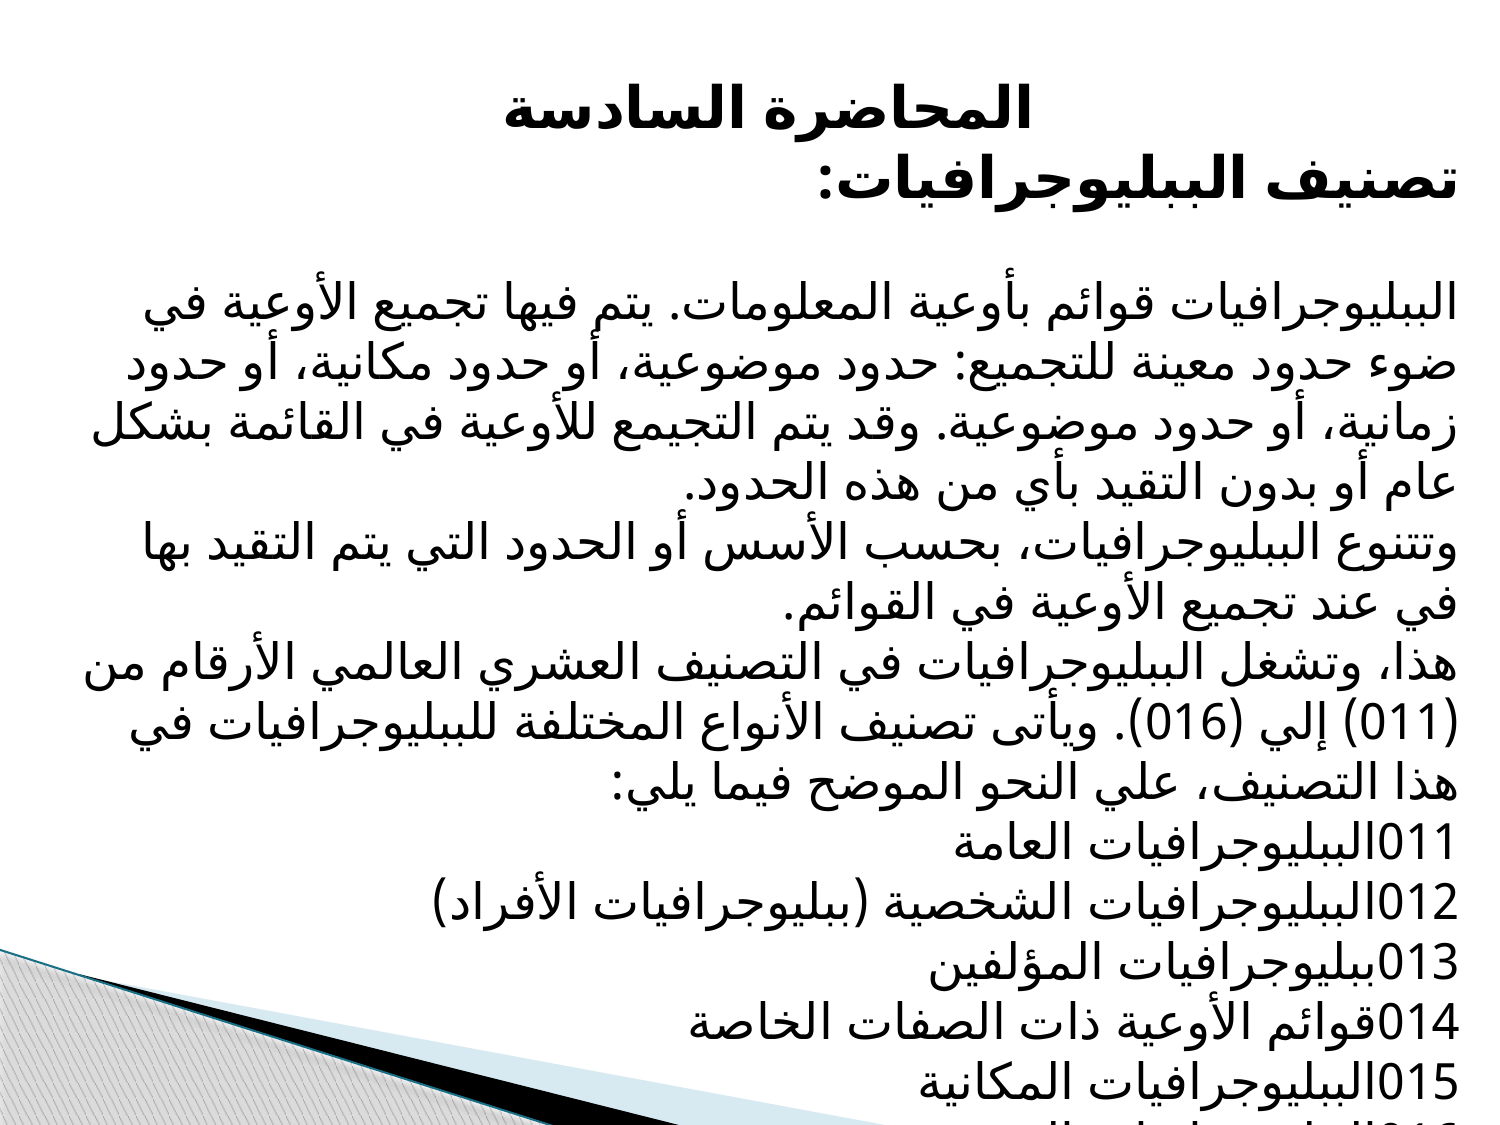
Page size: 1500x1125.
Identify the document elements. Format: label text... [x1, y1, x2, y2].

text_box المحاضرة السادسة تصنيف الببليوجرافيات: الببليوجرافيات قوائم بأوعية المعلومات. يتم فيها تجميع الأوعية في ضوء حدود معينة للتجميع: حدود موضوعية، أو حدود مكانية، أو حدود زمانية، أو حدود موضوعية. وقد يتم التجيمع للأوعية في القائمة بشكل عام أو بدون التقيد بأي من هذه الحدود. وتتنوع الببليوجرافيات، بحسب الأسس أو الحدود التي يتم التقيد بها في عند تجميع الأوعية في القوائم. هذا، وتشغل الببليوجرافيات في التصنيف العشري العالمي الأرقام من (011) إلي (016). ويأتى تصنيف الأنواع المختلفة للببليوجرافيات في هذا التصنيف، علي النحو الموضح فيما يلي: 011 الببليوجرافيات العامة 012 الببليوجرافيات الشخصية (ببليوجرافيات الأفراد) 013 ببليوجرافيات المؤلفين 014 قوائم الأوعية ذات الصفات الخاصة 015 الببليوجرافيات المكانية 016 الببليوجرافيات المتخصصة [62, 62, 1475, 1125]
